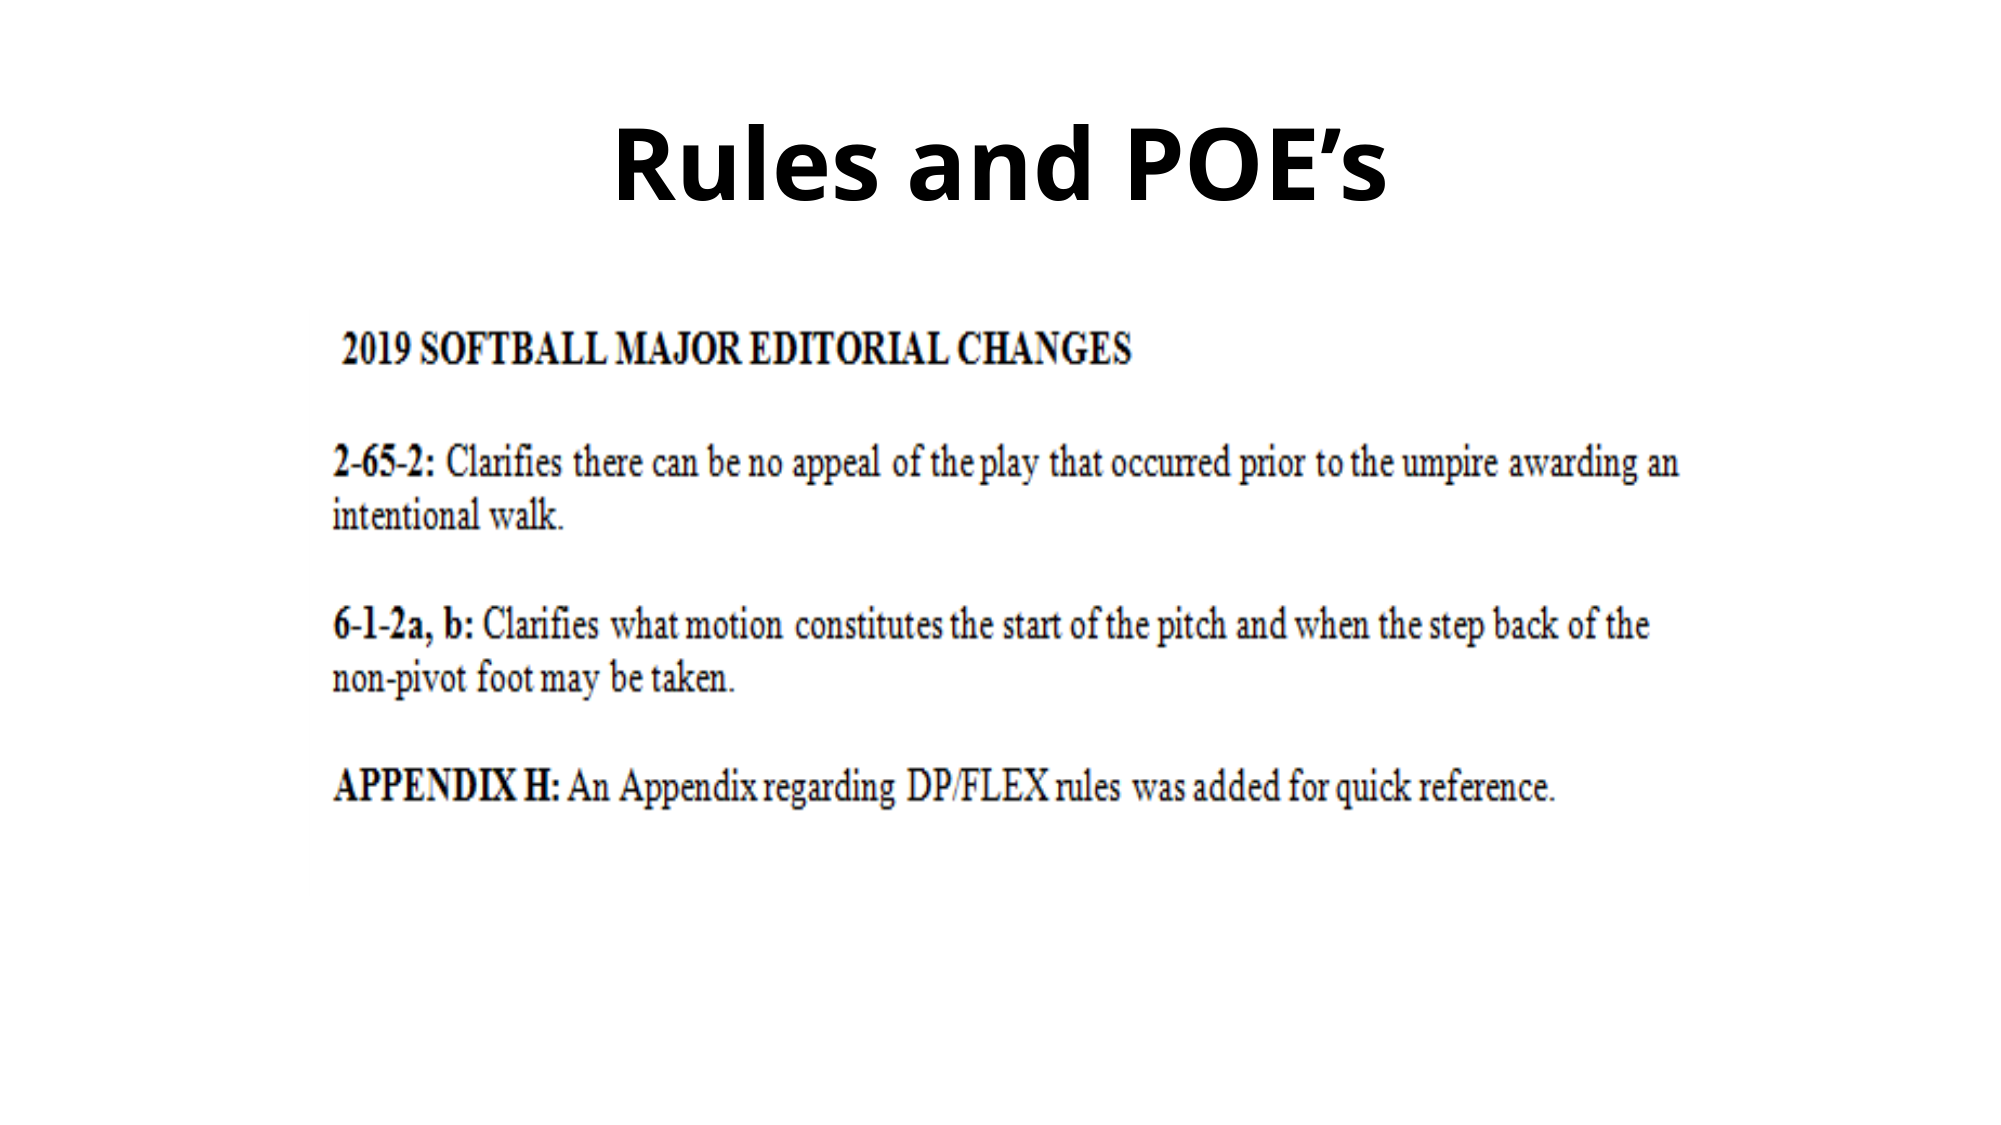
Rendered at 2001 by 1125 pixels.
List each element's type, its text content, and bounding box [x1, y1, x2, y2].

picture [307, 309, 1728, 896]
title Rules and POE’s [137, 59, 1863, 278]
